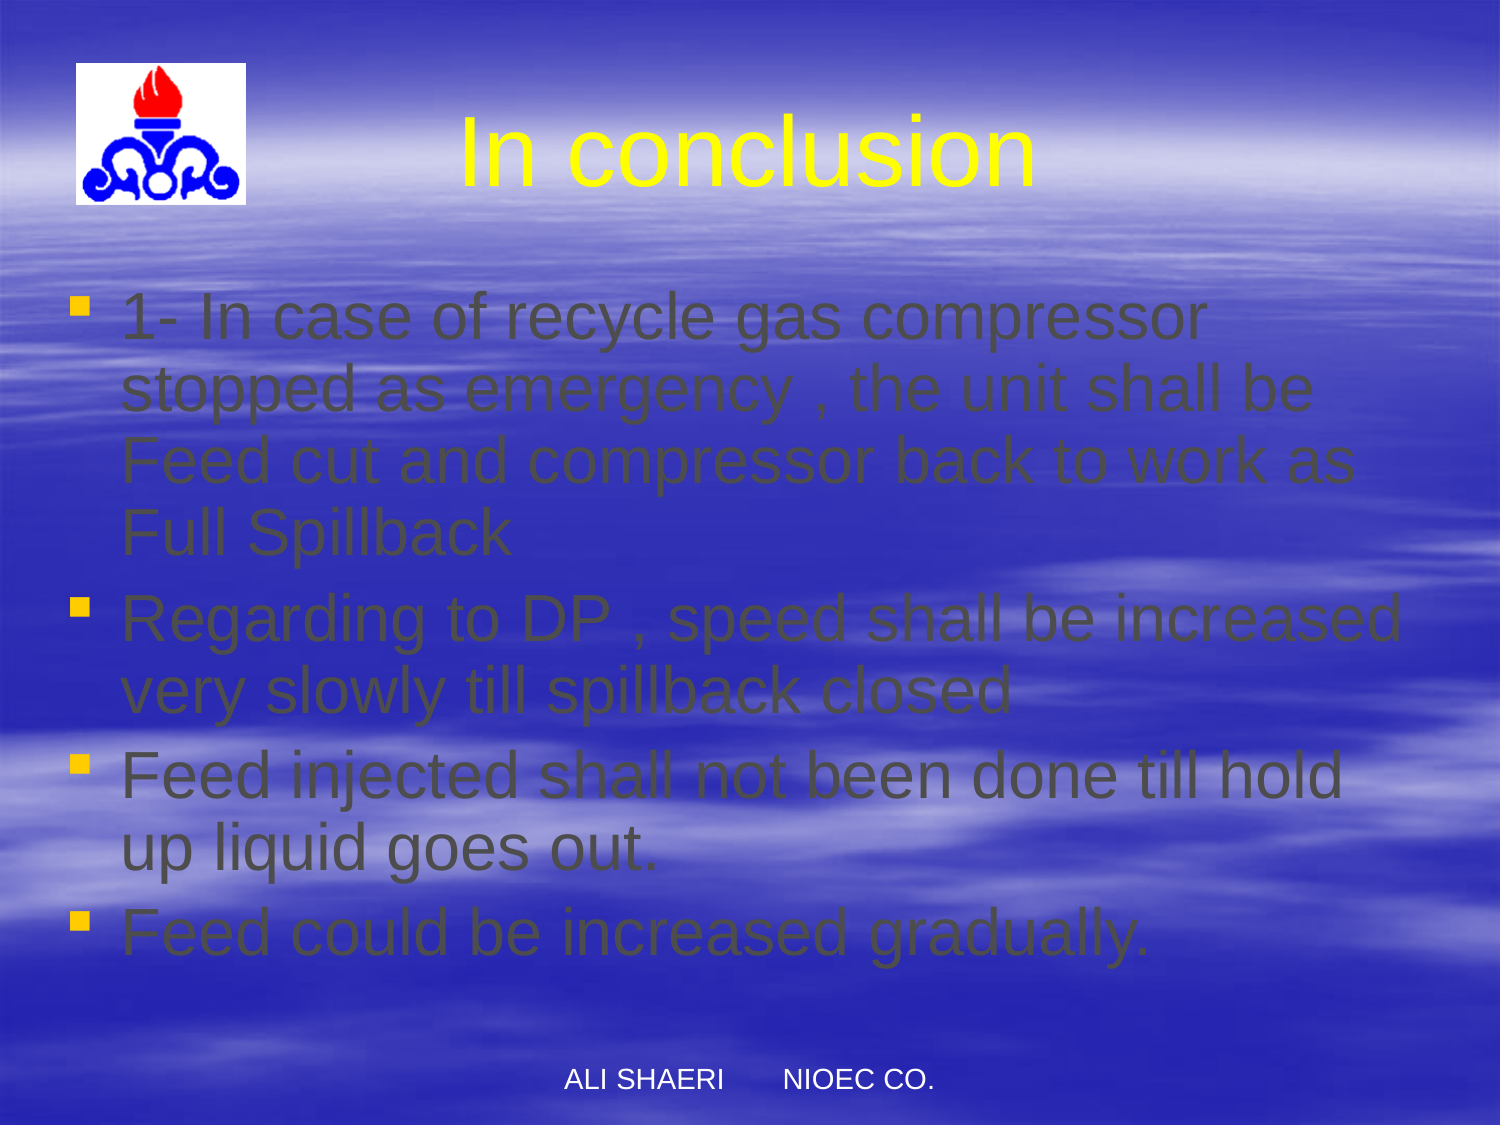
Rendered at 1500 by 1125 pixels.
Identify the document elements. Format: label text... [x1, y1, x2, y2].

footer ALI SHAERI NIOEC CO. [512, 1024, 988, 1103]
picture [74, 62, 247, 206]
list 1- In case of recycle gas compressor stopped as emergency , the unit shall be Feed cut and compressor back to work as Full Spillback Regarding to DP , speed shall be increased very slowly till spillback closed Feed injected shall not been done till hold up liquid goes out. Feed could be increased gradually. [49, 274, 1451, 1001]
title In conclusion [49, 37, 1446, 256]
